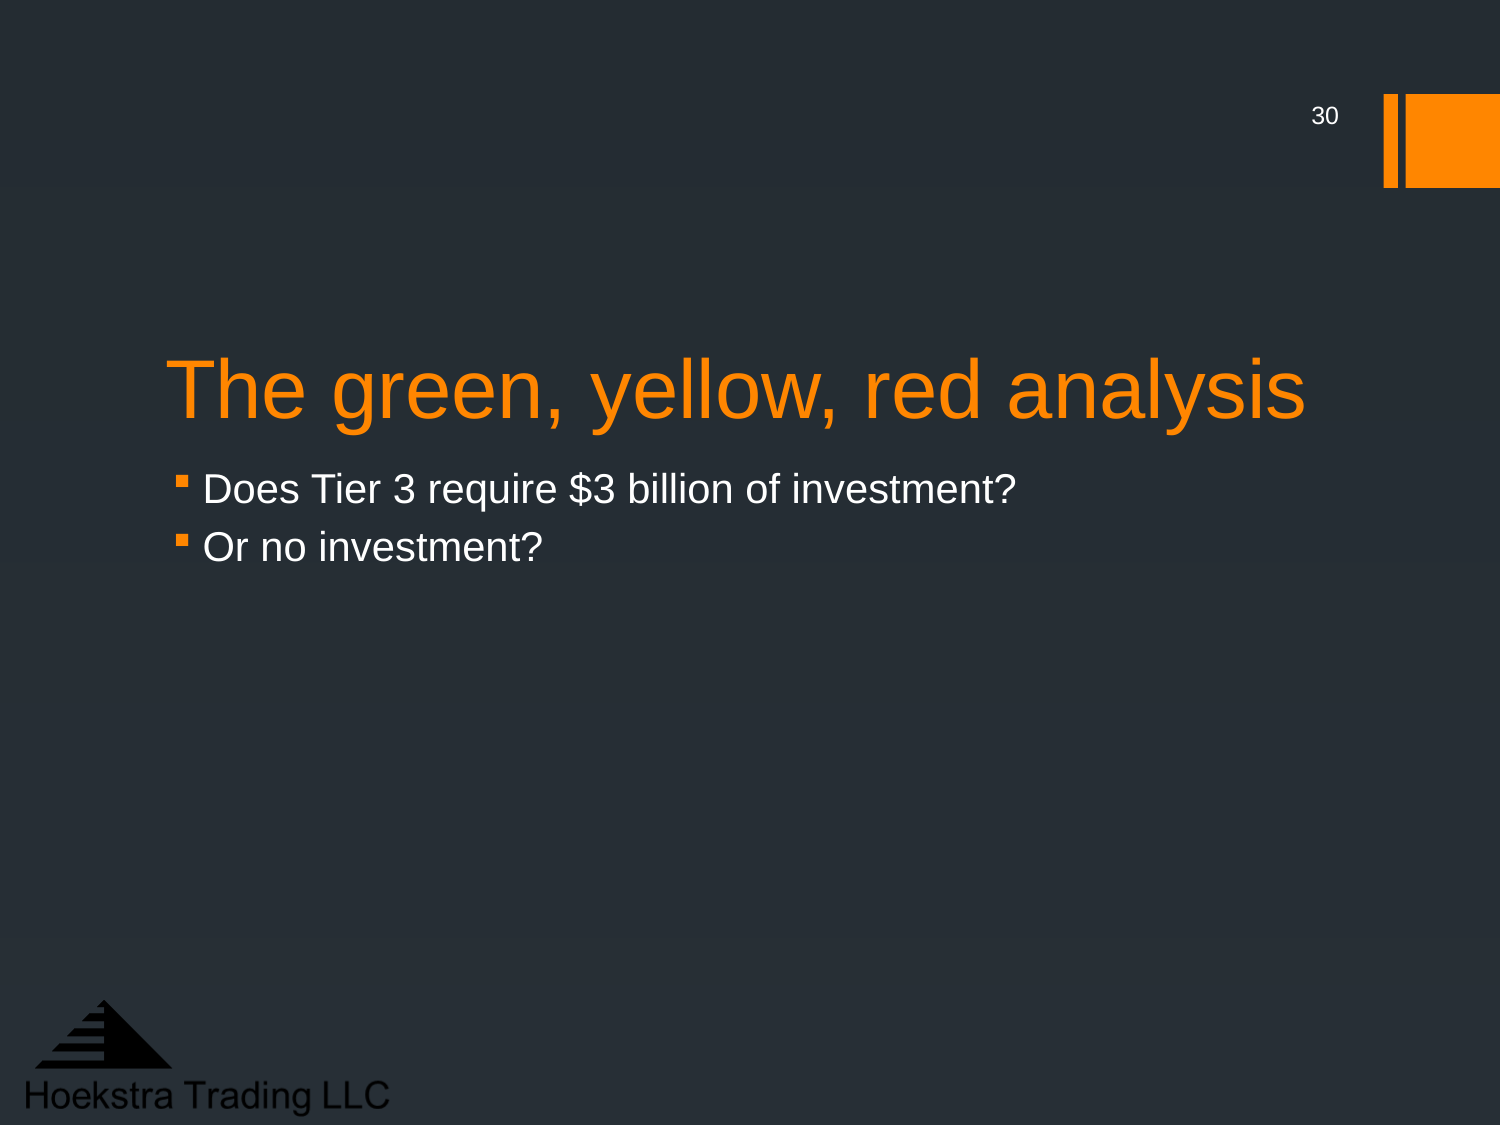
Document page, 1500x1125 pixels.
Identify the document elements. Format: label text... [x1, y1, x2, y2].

picture [0, 974, 1372, 1125]
list Does Tier 3 require $3 billion of investment? Or no investment? [150, 454, 1350, 1035]
slide_number 30 [1199, 90, 1355, 140]
title The green, yellow, red analysis [150, 253, 1350, 443]
